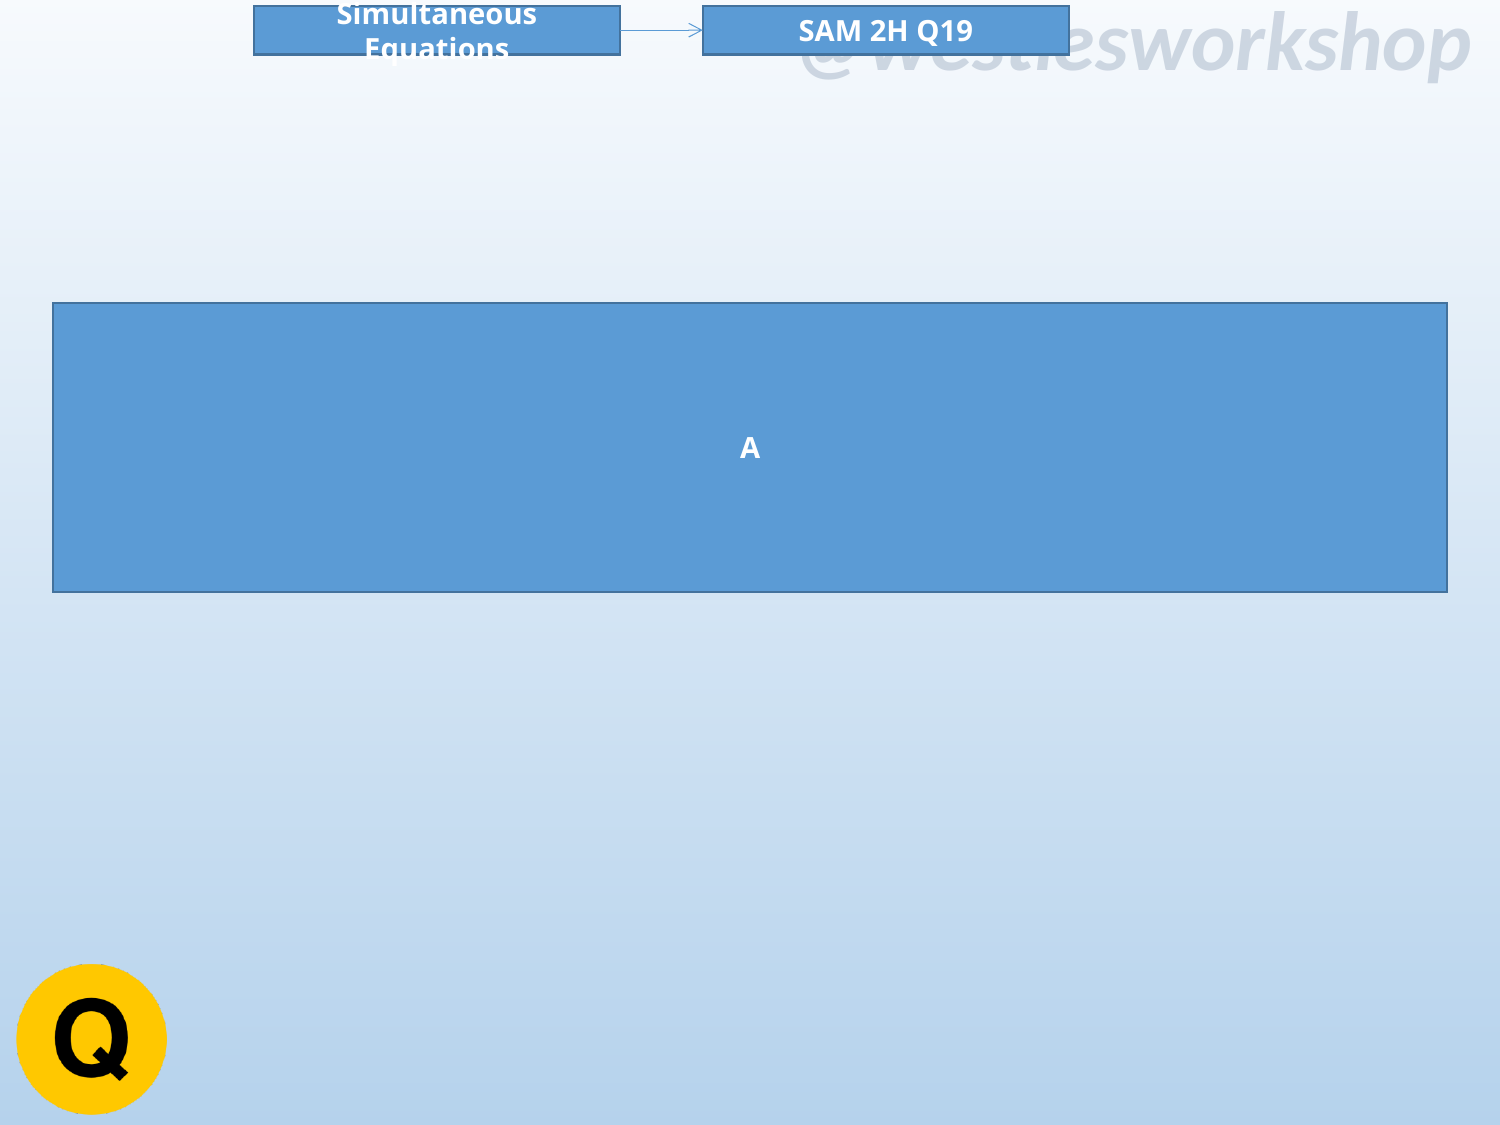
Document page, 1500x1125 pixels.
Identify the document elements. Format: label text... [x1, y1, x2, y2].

text_box SAM 2H Q19 [702, 5, 1070, 56]
picture [0, 940, 191, 1125]
picture [53, 302, 1447, 593]
text_box Simultaneous Equations [253, 5, 621, 56]
